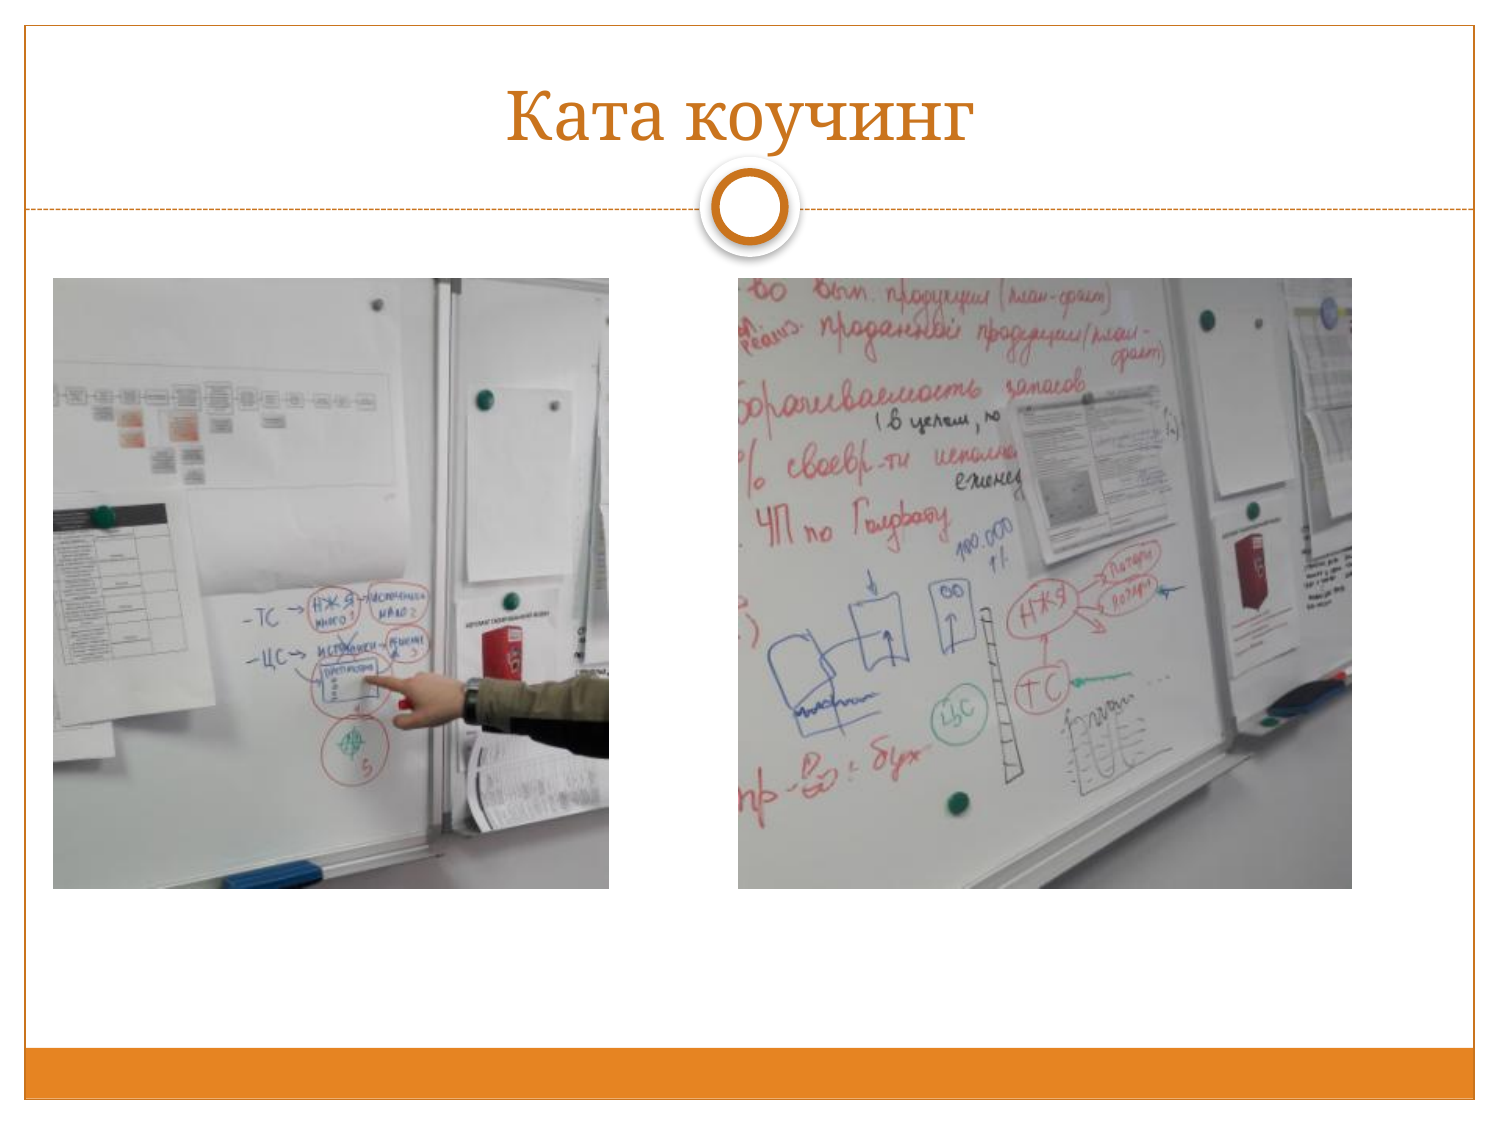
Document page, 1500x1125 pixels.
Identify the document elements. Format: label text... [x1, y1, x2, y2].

picture [737, 278, 1352, 889]
picture [52, 278, 609, 889]
title Ката коучинг [49, 37, 1450, 162]
